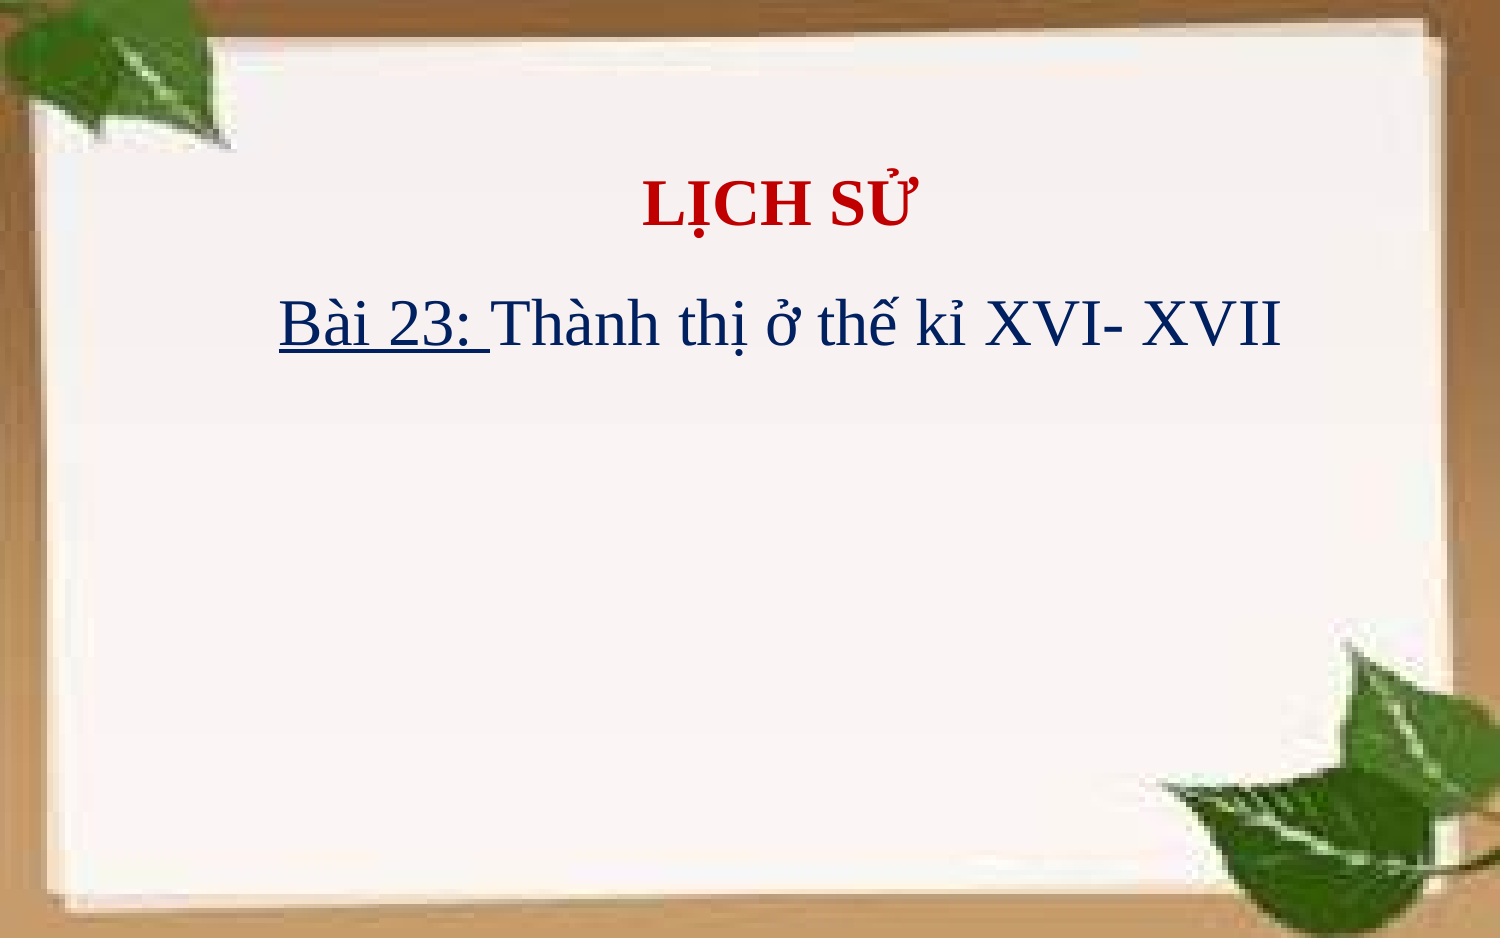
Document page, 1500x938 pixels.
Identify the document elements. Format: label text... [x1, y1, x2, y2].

text_box LỊCH SỬ Bài 23: Thành thị ở thế kỉ XVI- XVII [187, 31, 1375, 366]
picture [0, 0, 1500, 938]
